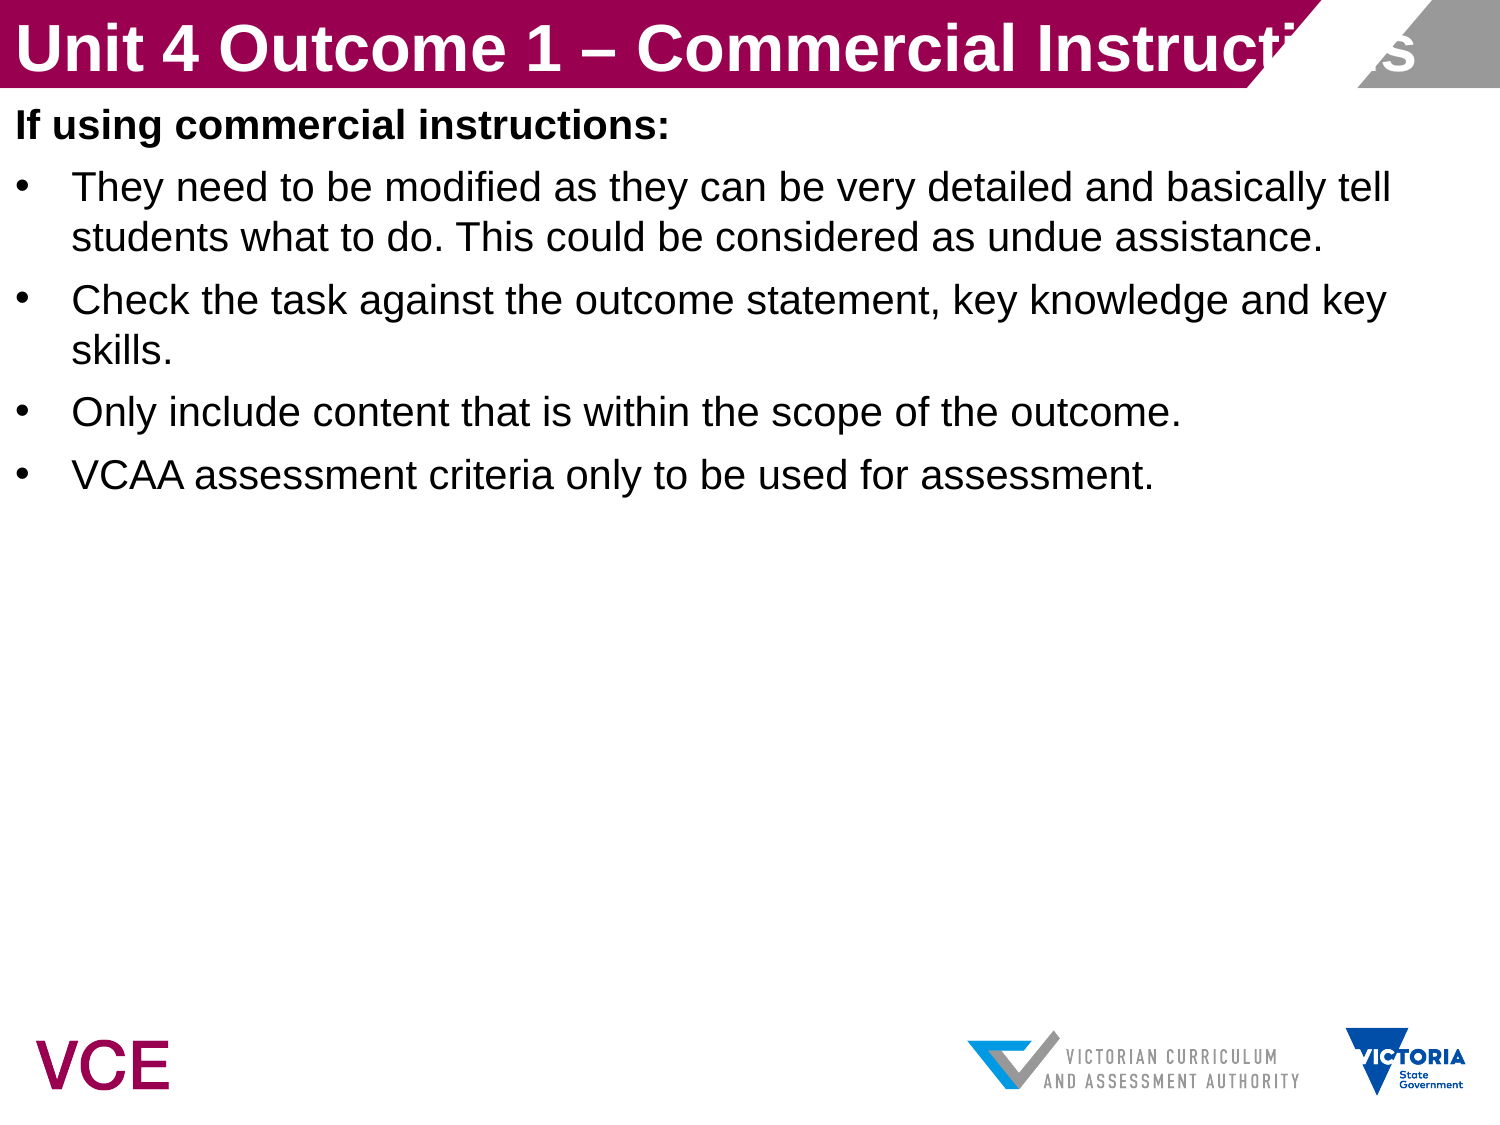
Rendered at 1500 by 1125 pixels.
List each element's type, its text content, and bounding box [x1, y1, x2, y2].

text_box Unit 4 Outcome 1 – Commercial Instructions [0, 0, 1500, 90]
picture [0, 740, 1500, 1125]
list If using commercial instructions: They need to be modified as they can be very detailed and basically tell students what to do. This could be considered as undue assistance. Check the task against the outcome statement, key knowledge and key skills. Only include content that is within the scope of the outcome. VCAA assessment criteria only to be used for assessment. [0, 90, 1500, 740]
